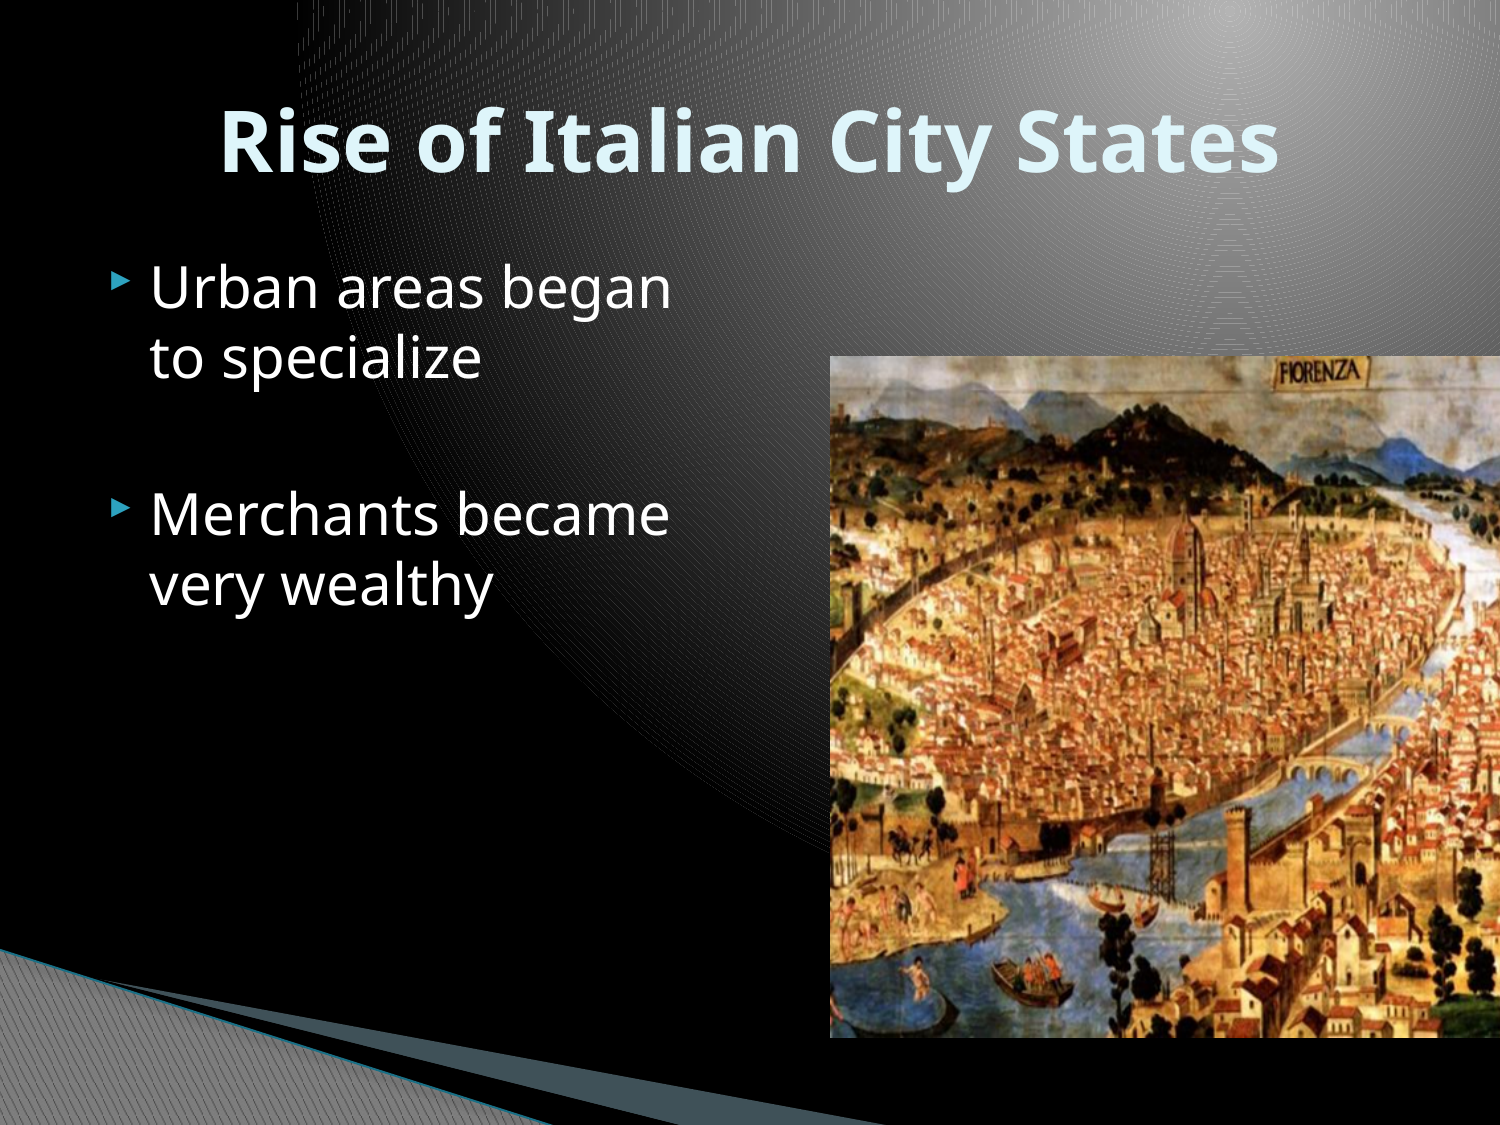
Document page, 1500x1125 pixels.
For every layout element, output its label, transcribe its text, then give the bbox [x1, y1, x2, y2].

title Rise of Italian City States [75, 45, 1425, 233]
picture [0, 952, 543, 1125]
list Urban areas began to specialize Merchants became very wealthy [74, 242, 738, 986]
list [830, 355, 1500, 1038]
